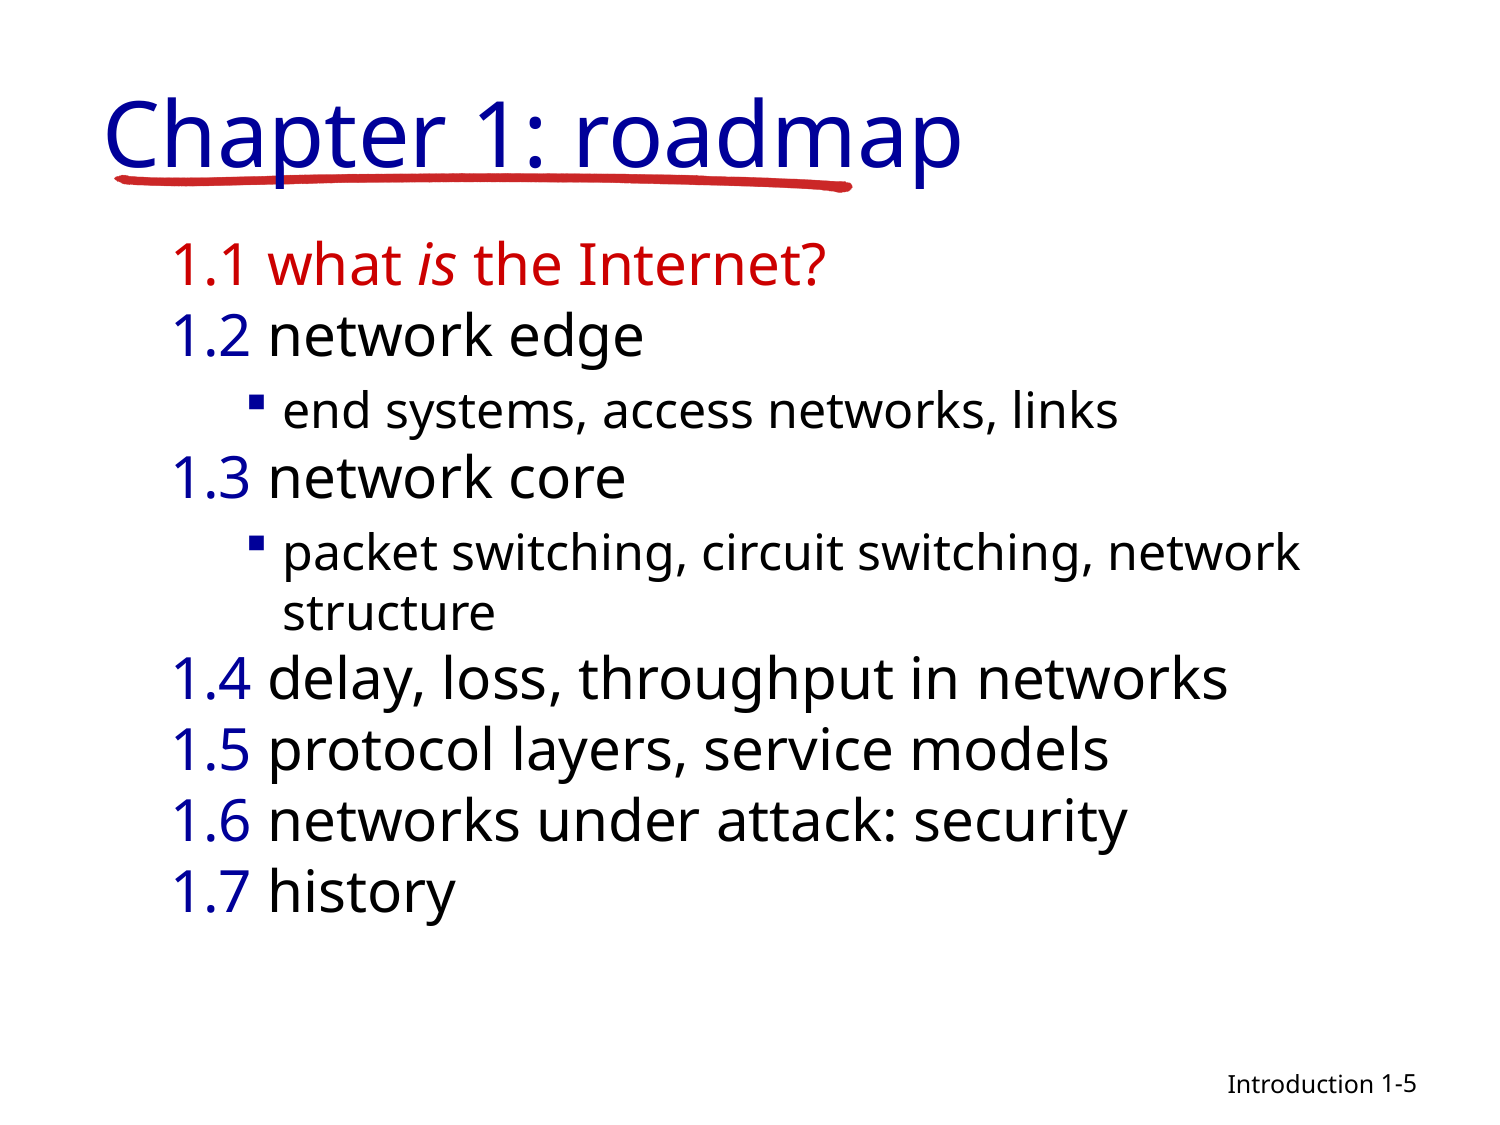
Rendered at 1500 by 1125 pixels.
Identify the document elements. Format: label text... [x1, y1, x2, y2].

title Chapter 1: roadmap [87, 37, 1363, 225]
picture [111, 168, 862, 198]
list 1.1 what is the Internet? 1.2 network edge end systems, access networks, links 1.3 network core packet switching, circuit switching, network structure 1.4 delay, loss, throughput in networks 1.5 protocol layers, service models 1.6 networks under attack: security 1.7 history [79, 230, 1427, 994]
footer Introduction [914, 1060, 1391, 1109]
slide_number 1-5 [1365, 1059, 1477, 1106]
